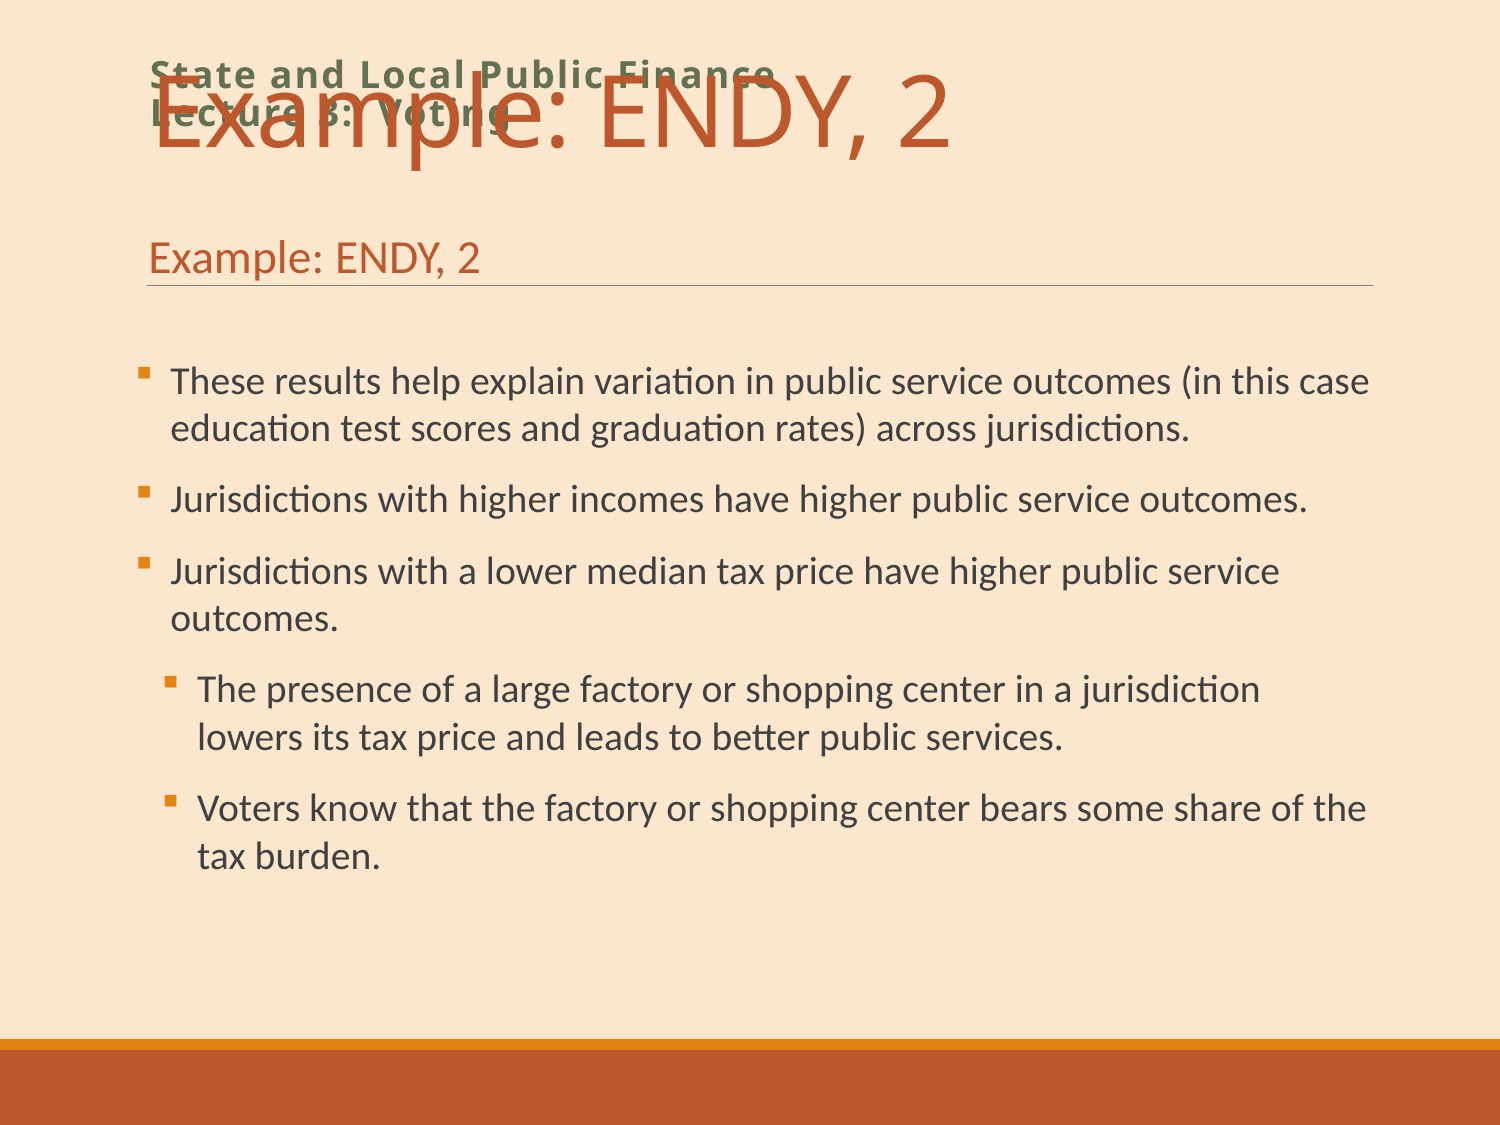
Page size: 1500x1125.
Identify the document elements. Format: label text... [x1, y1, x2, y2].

title Example: ENDY, 2 [135, 47, 1373, 285]
list Example: ENDY, 2 These results help explain variation in public service outcomes (in this case education test scores and graduation rates) across jurisdictions. Jurisdictions with higher incomes have higher public service outcomes. Jurisdictions with a lower median tax price have higher public service outcomes. The presence of a large factory or shopping center in a jurisdiction lowers its tax price and leads to better public services. Voters know that the factory or shopping center bears some share of the tax burden. [135, 285, 1373, 885]
